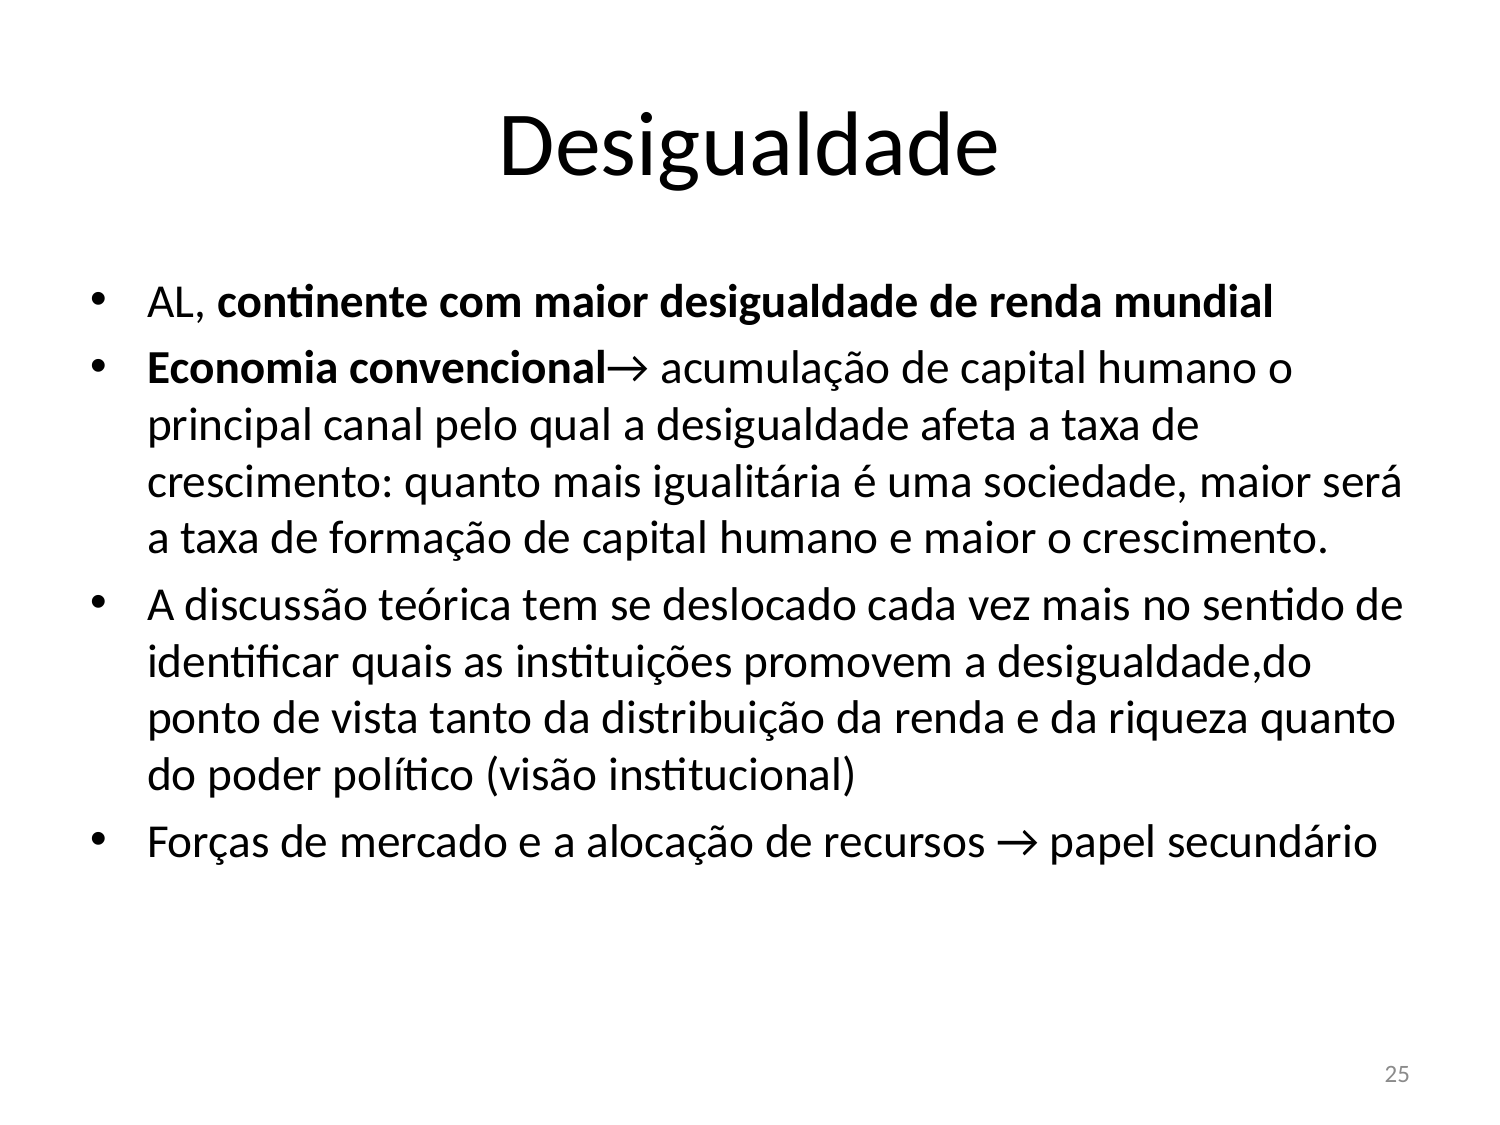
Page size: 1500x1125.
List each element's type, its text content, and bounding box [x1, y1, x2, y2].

slide_number 25 [1074, 1042, 1425, 1103]
list AL, continente com maior desigualdade de renda mundial Economia convencional→ acumulação de capital humano o principal canal pelo qual a desigualdade afeta a taxa de crescimento: quanto mais igualitária é uma sociedade, maior será a taxa de formação de capital humano e maior o crescimento. A discussão teórica tem se deslocado cada vez mais no sentido de identificar quais as instituições promovem a desigualdade,do ponto de vista tanto da distribuição da renda e da riqueza quanto do poder político (visão institucional) Forças de mercado e a alocação de recursos → papel secundário [75, 262, 1425, 1005]
title Desigualdade [75, 45, 1425, 233]
